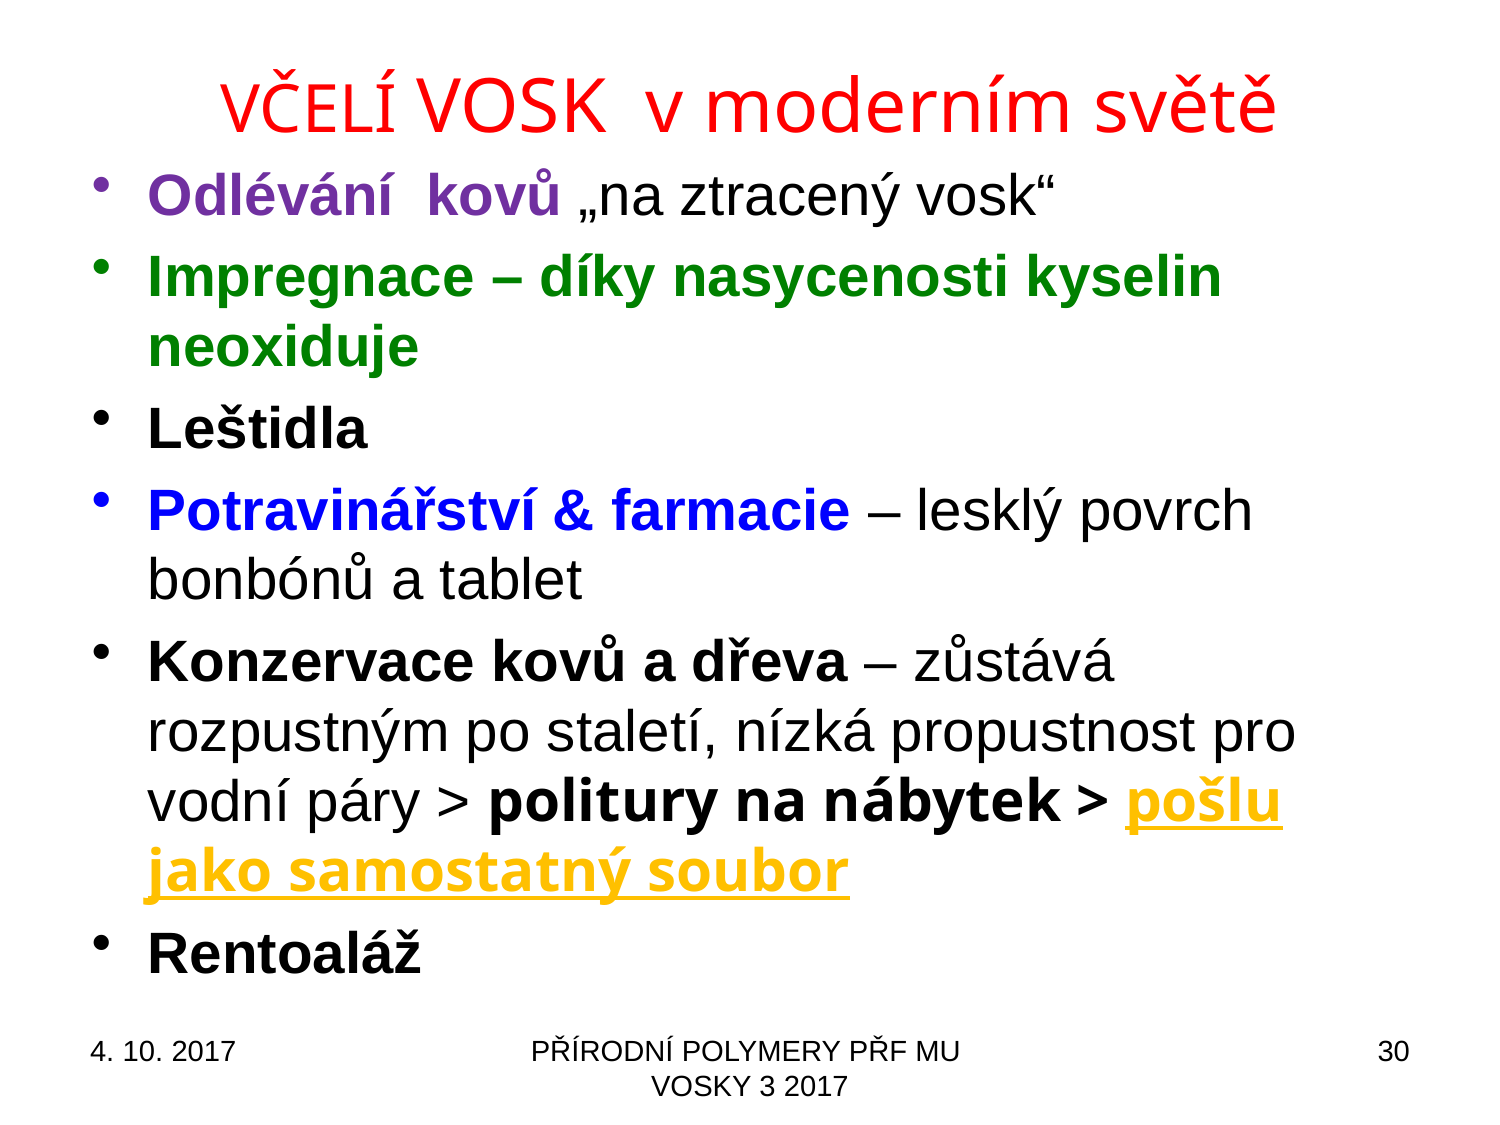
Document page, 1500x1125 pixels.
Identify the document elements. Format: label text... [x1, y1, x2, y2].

list Odlévání kovů „na ztracený vosk“ Impregnace – díky nasycenosti kyselin neoxiduje Leštidla Potravinářství & farmacie – lesklý povrch bonbónů a tablet Konzervace kovů a dřeva – zůstává rozpustným po staletí, nízká propustnost pro vodní páry > politury na nábytek > pošlu jako samostatný soubor Rentoaláž [76, 148, 1427, 1012]
slide_number 4. 10. 2017 [74, 1024, 426, 1103]
footer PŘÍRODNÍ POLYMERY PŘF MU VOSKY 3 2017 [512, 1024, 988, 1103]
slide_number 30 [1074, 1024, 1426, 1103]
title VČELÍ VOSK v moderním světě [74, 44, 1426, 162]
